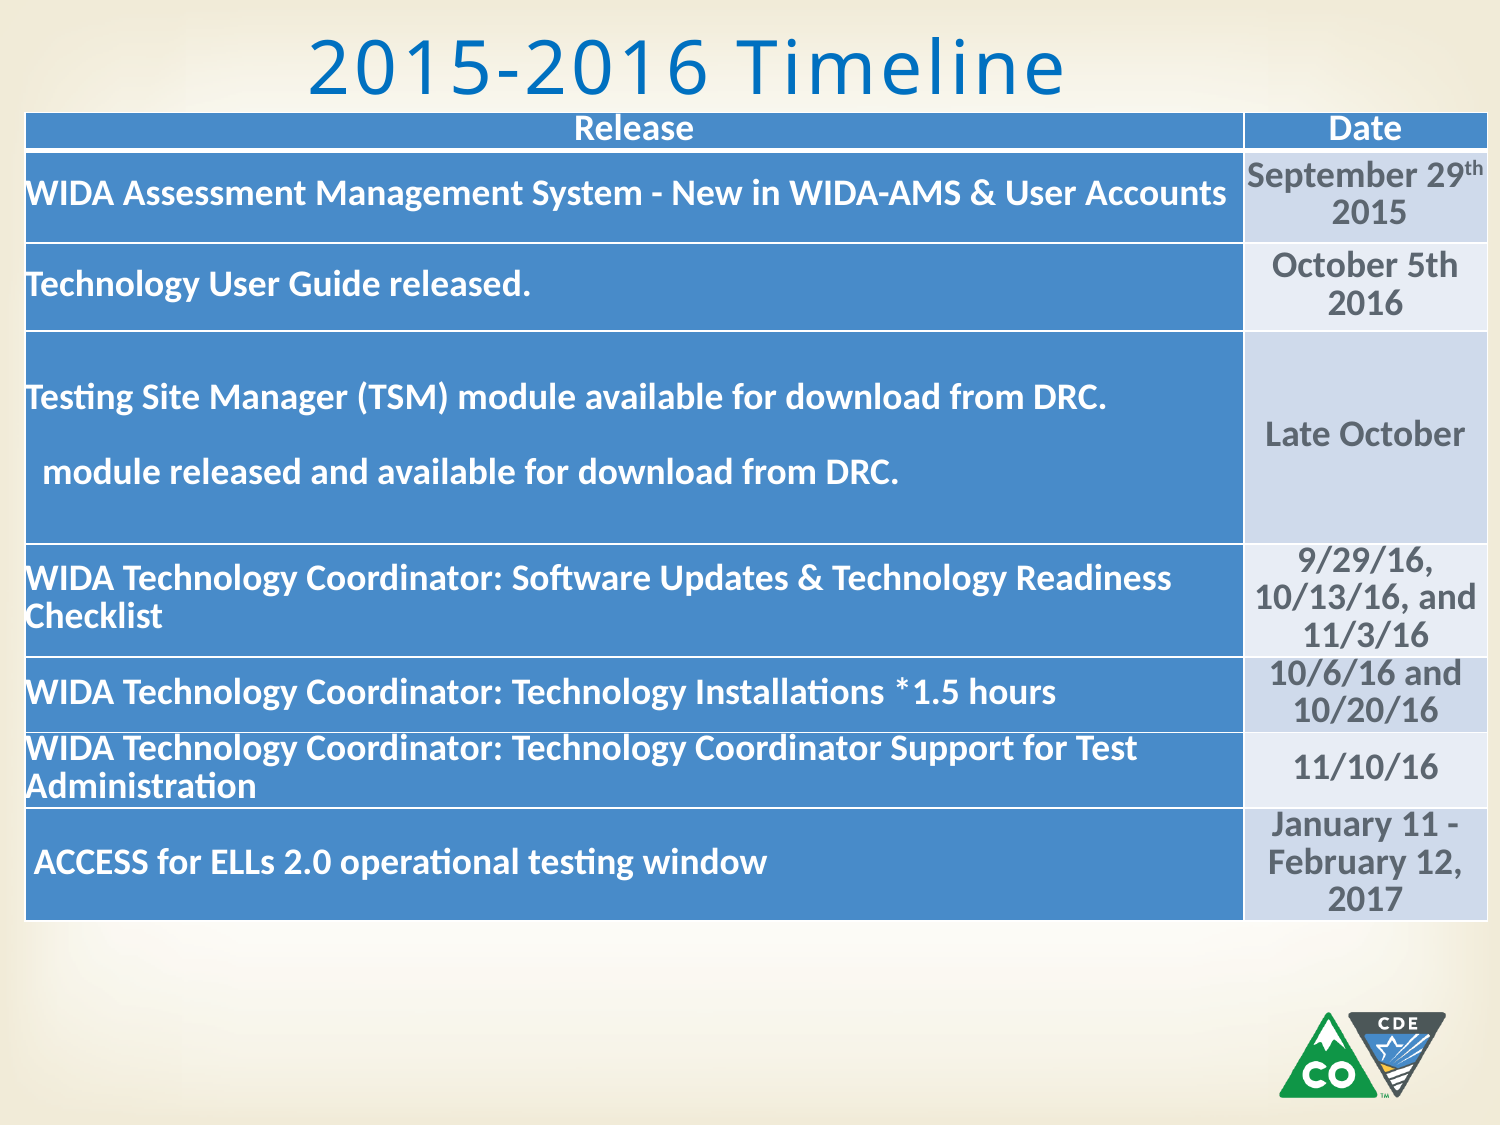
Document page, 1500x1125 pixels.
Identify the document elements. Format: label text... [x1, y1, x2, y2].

table_cell September 29th 2015 [1245, 153, 1487, 242]
table_cell January 11 - February 12, 2017 [1245, 809, 1487, 920]
table_cell WIDA Assessment Management System - New in WIDA-AMS & User Accounts [26, 153, 1243, 242]
table_cell ACCESS for ELLs 2.0 operational testing window [26, 809, 1243, 920]
table_cell 11/10/16 [1245, 733, 1487, 807]
table_header Release [26, 129, 1243, 148]
table_cell 10/6/16 and 10/20/16 [1245, 658, 1487, 732]
table_cell WIDA Technology Coordinator: Software Updates & Technology Readiness Checklist [26, 545, 1243, 656]
table_cell Late October [1245, 332, 1487, 543]
picture [0, 0, 1500, 1125]
table_cell 9/29/16, 10/13/16, and 11/3/16 [1245, 545, 1487, 656]
table_cell Technology User Guide released. [26, 244, 1243, 330]
table_cell Testing Site Manager (TSM) module available for download from DRC. module released and available for download from DRC. [26, 332, 1243, 543]
table_cell WIDA Technology Coordinator: Technology Coordinator Support for Test Administration [26, 733, 1243, 807]
table_header Date [1245, 113, 1487, 148]
table_cell WIDA Technology Coordinator: Technology Installations *1.5 hours [26, 658, 1243, 732]
title 2015-2016 Timeline [0, 0, 1375, 129]
table_cell October 5th 2016 [1245, 244, 1487, 330]
